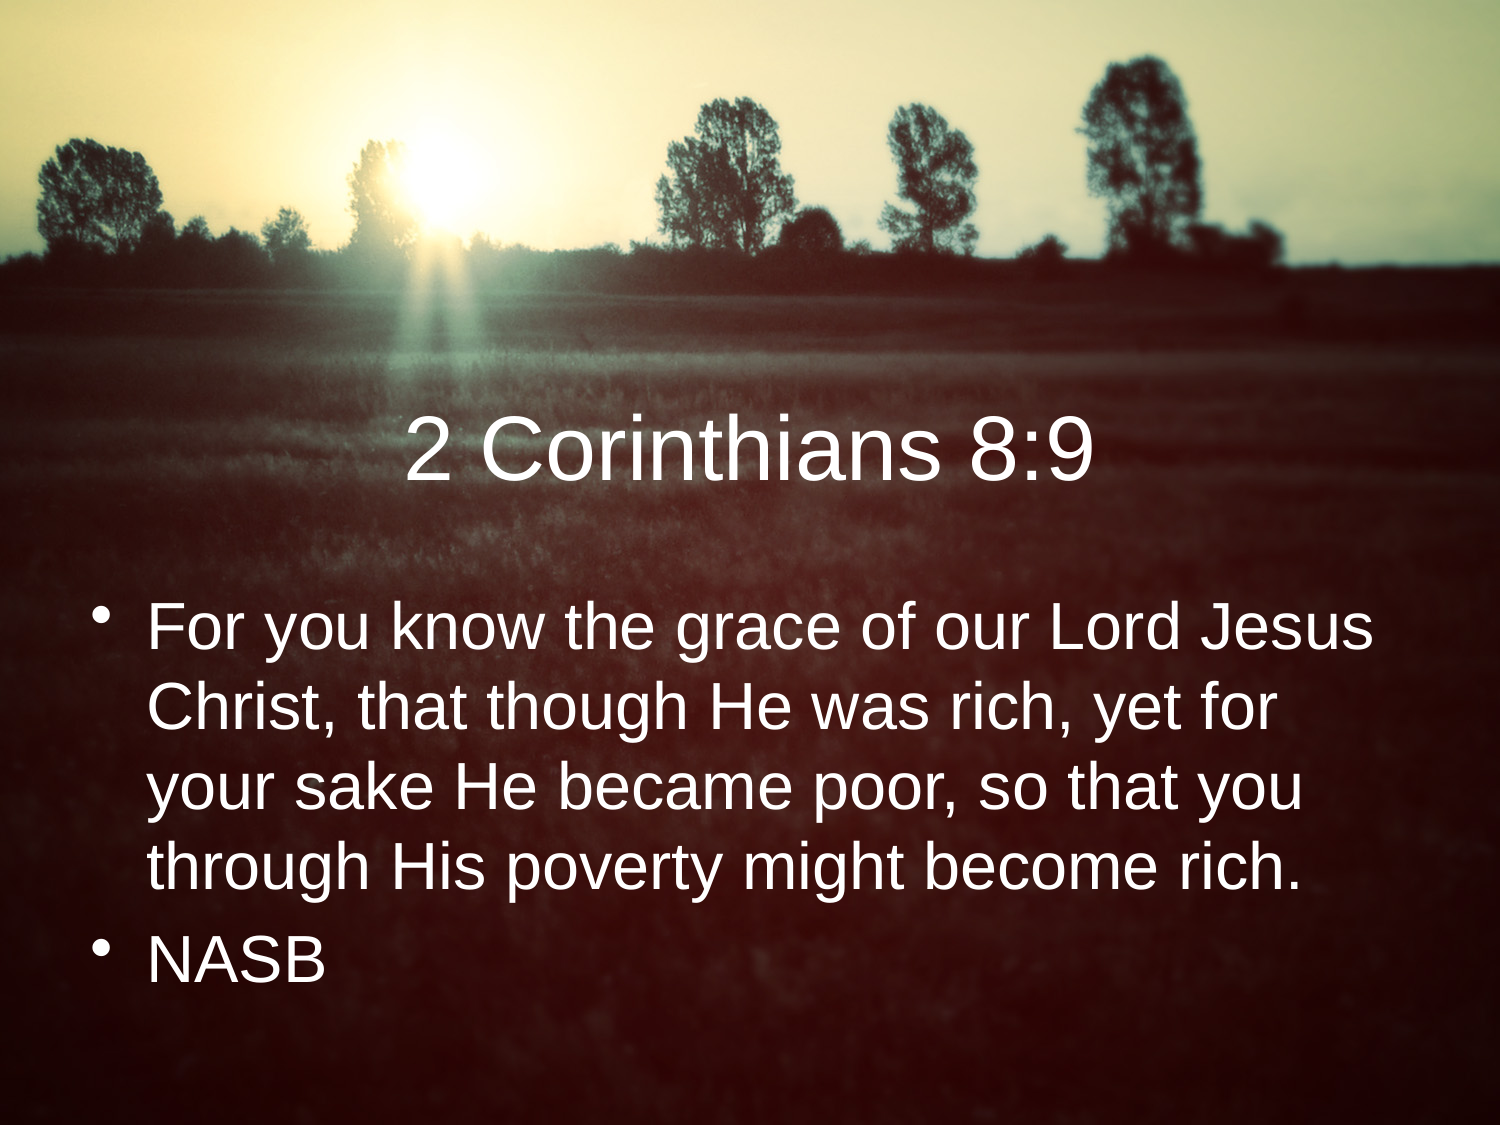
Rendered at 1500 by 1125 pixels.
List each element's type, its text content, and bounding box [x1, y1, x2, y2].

title 2 Corinthians 8:9 [74, 349, 1426, 538]
list For you know the grace of our Lord Jesus Christ, that though He was rich, yet for your sake He became poor, so that you through His poverty might become rich. NASB [74, 574, 1426, 1006]
picture [0, 0, 1500, 1125]
